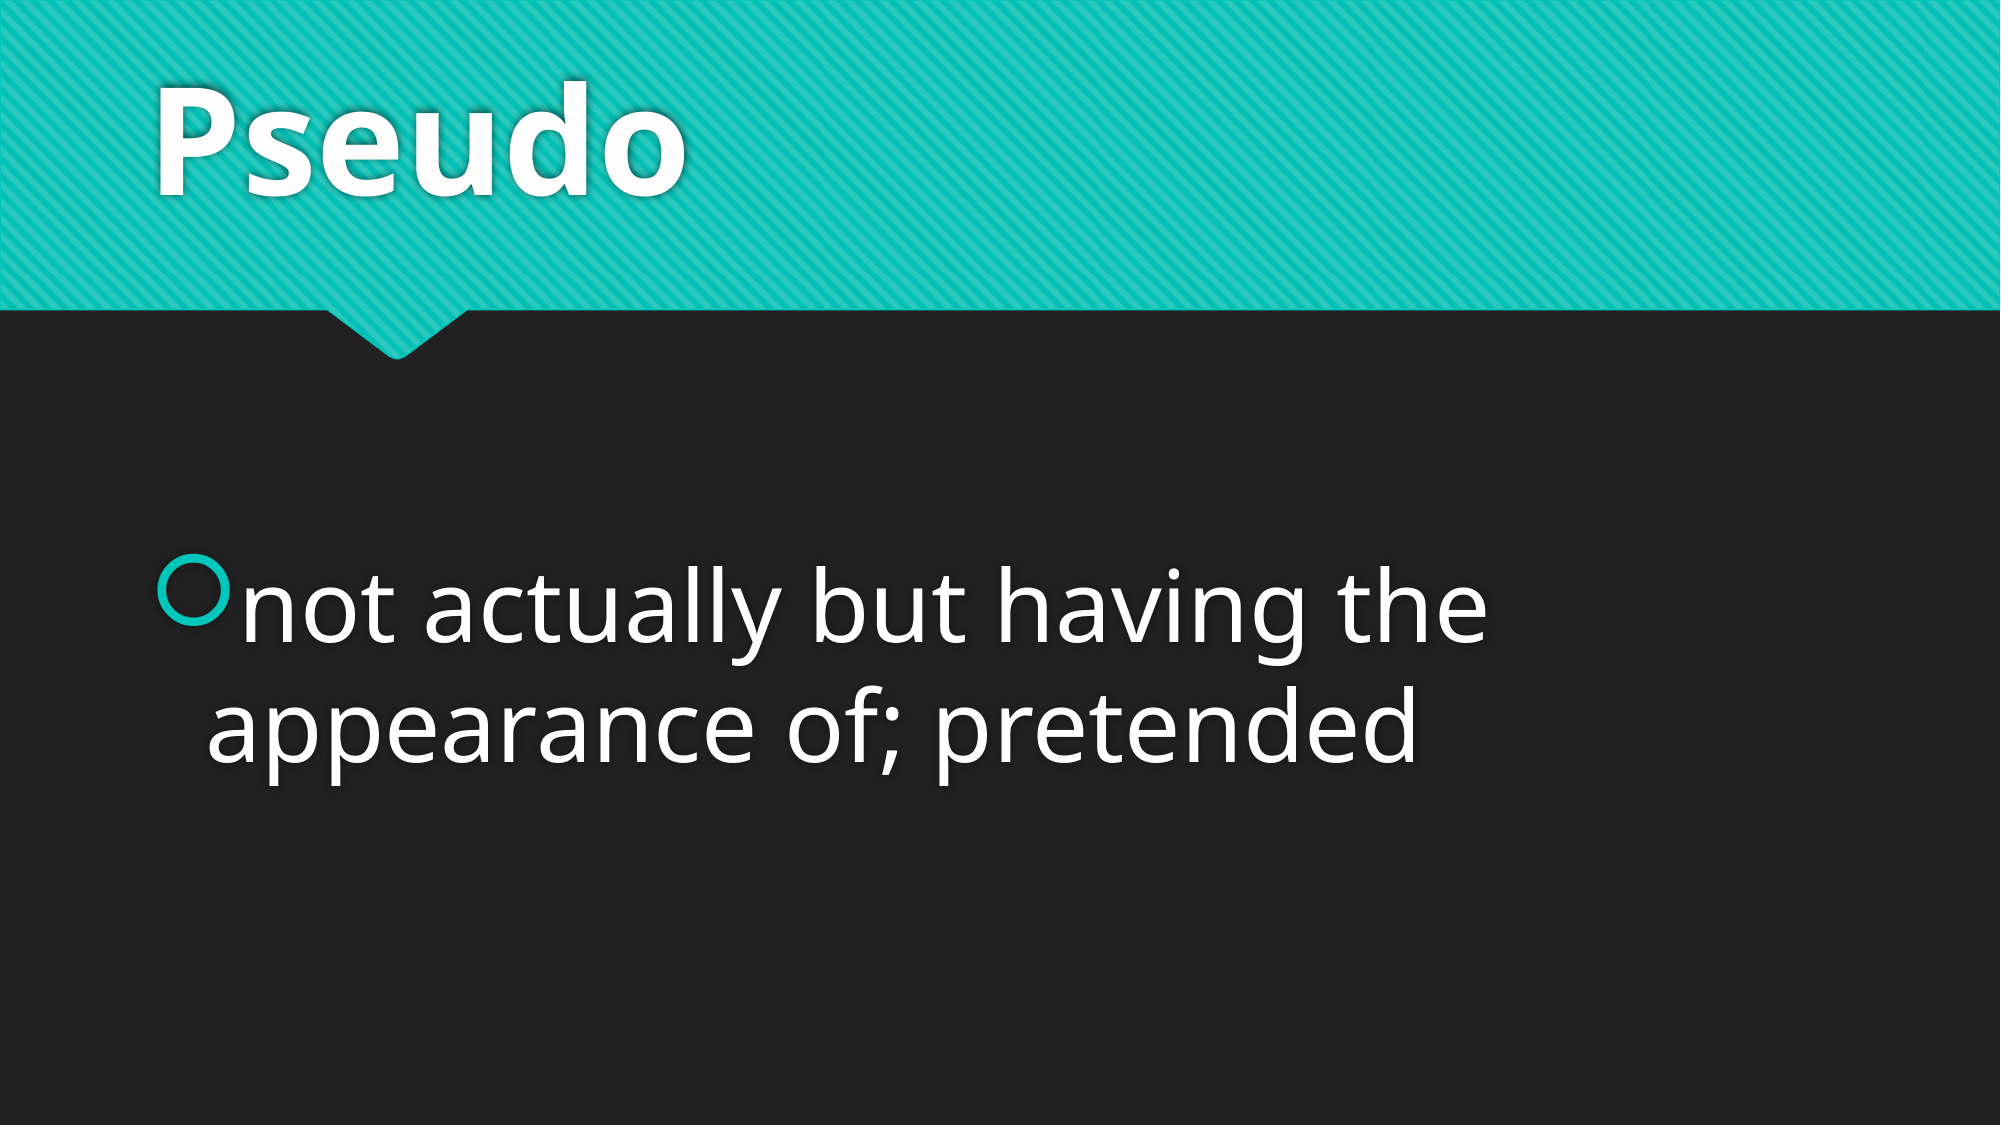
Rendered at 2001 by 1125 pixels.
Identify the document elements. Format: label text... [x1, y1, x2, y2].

title Pseudo [132, 73, 1868, 233]
list not actually but having the appearance of; pretended [134, 364, 1866, 962]
